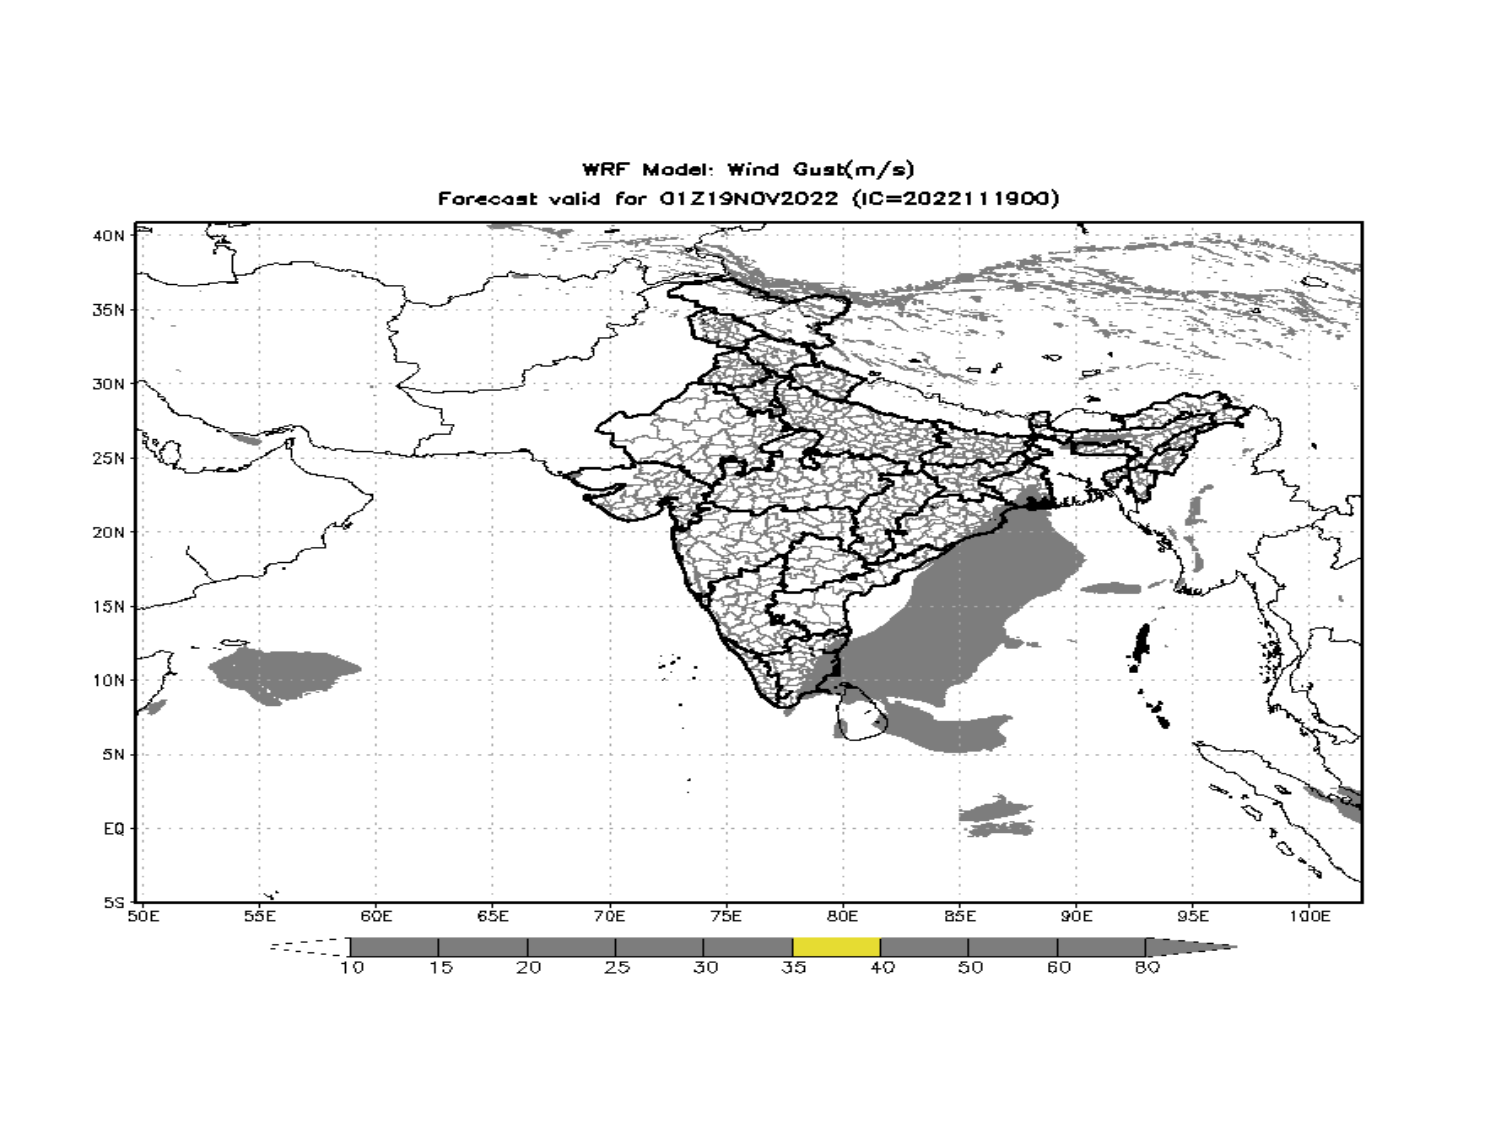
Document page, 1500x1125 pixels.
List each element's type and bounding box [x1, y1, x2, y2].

picture [74, 149, 1426, 976]
